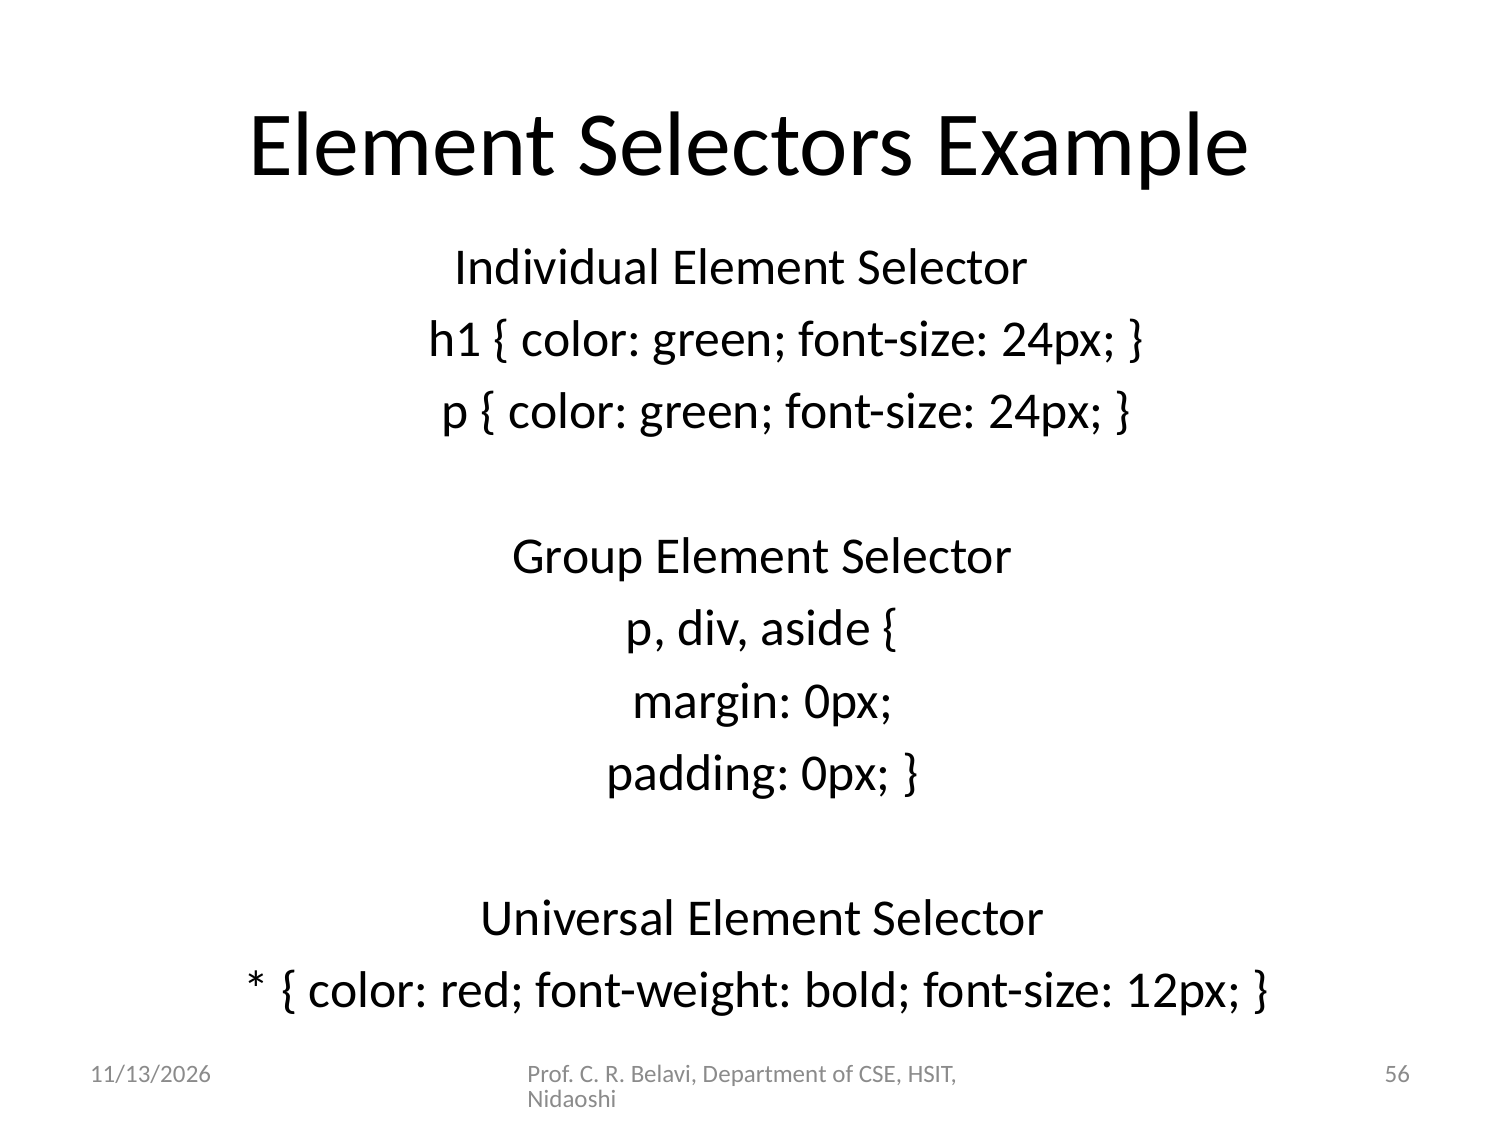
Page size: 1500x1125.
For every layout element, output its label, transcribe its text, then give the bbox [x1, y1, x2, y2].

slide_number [75, 1042, 425, 1103]
title Element Selectors Example [75, 45, 1425, 233]
slide_number 56 [1074, 1042, 1425, 1103]
footer Prof. C. R. Belavi, Department of CSE, HSIT, Nidaoshi [512, 1042, 988, 1103]
list Individual Element Selector h1 { color: green; font-size: 24px; } p { color: green; font-size: 24px; } Group Element Selector p, div, aside { margin: 0px; padding: 0px; } Universal Element Selector * { color: red; font-weight: bold; font-size: 12px; } [87, 224, 1438, 1030]
